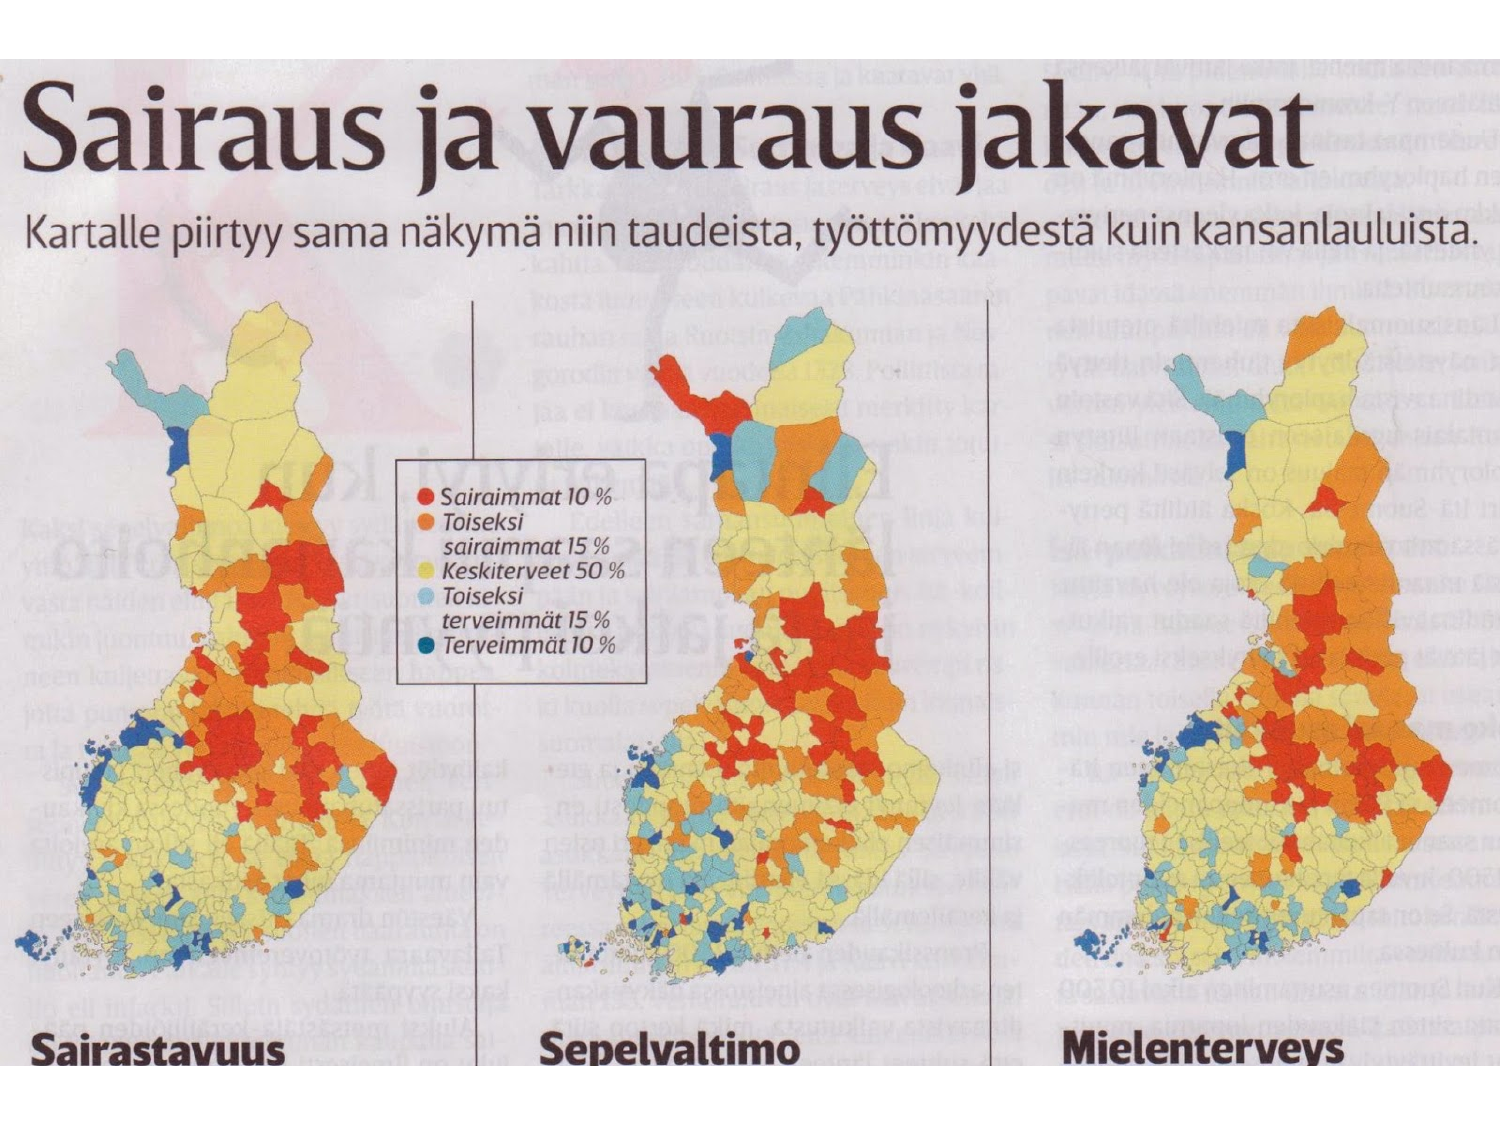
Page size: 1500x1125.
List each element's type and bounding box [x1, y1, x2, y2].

picture [0, 59, 1500, 1066]
